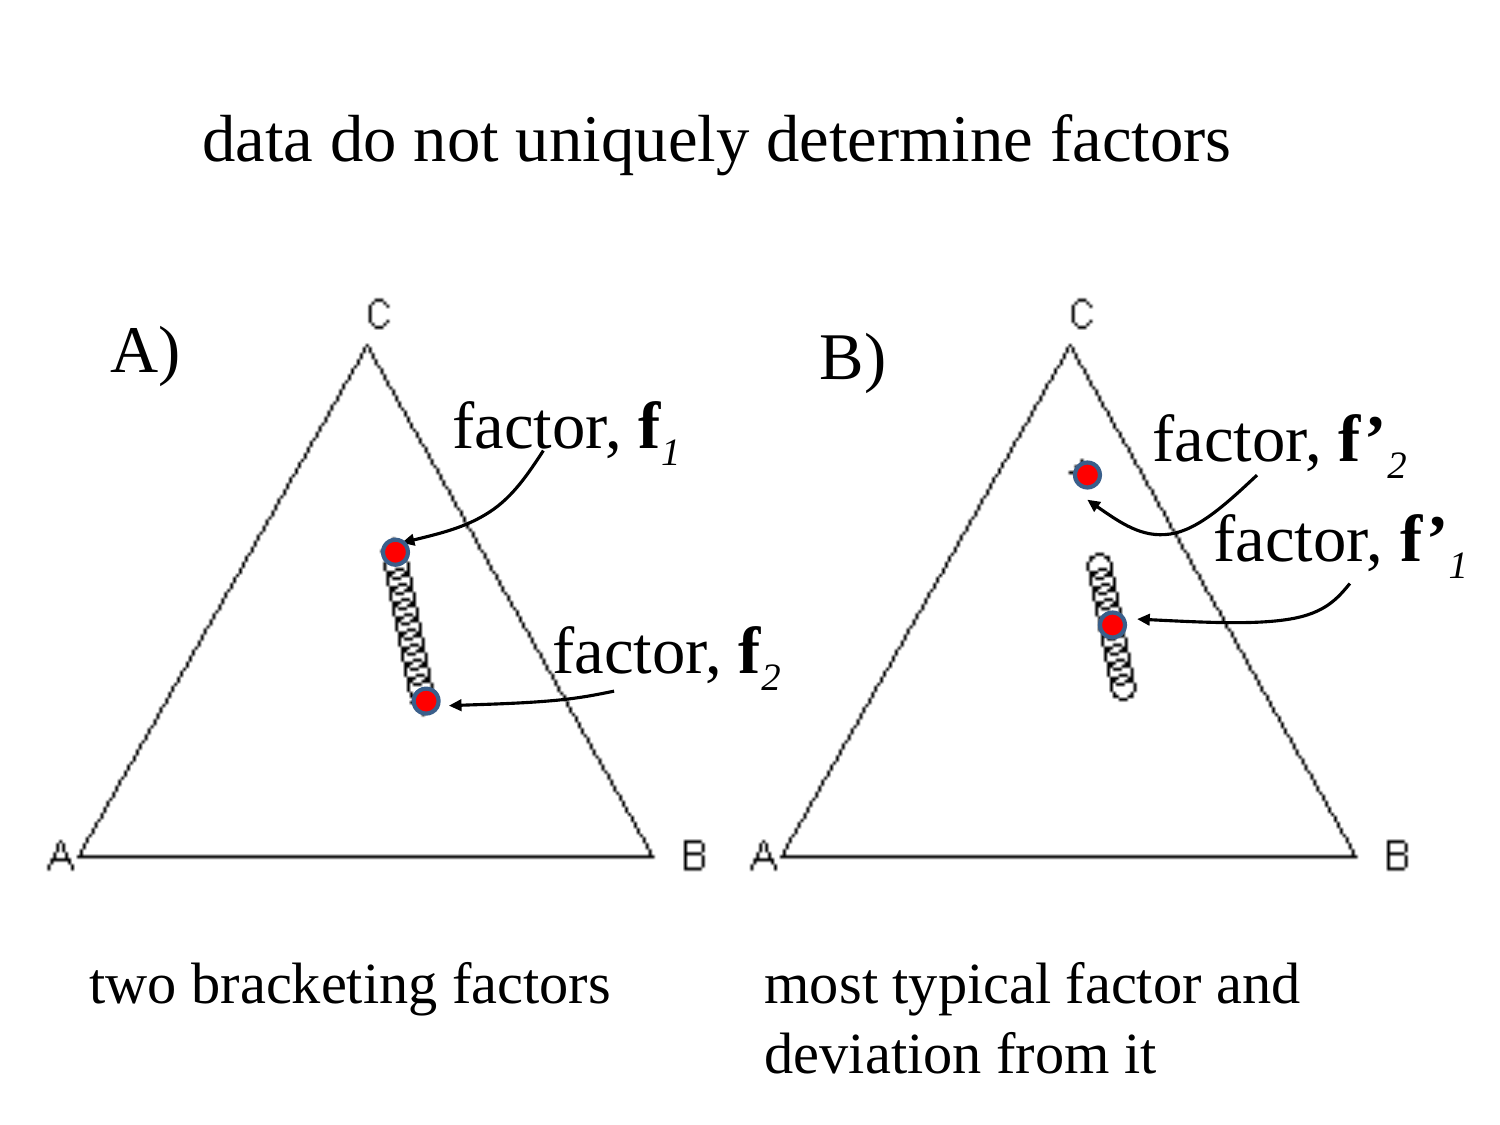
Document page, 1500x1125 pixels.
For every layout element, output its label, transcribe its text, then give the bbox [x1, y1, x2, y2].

text_box most typical factor and deviation from it [749, 947, 1413, 1093]
text_box data do not uniquely determine factors [187, 87, 1288, 183]
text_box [24, 212, 1500, 938]
text_box two bracketing factors [74, 947, 738, 1023]
